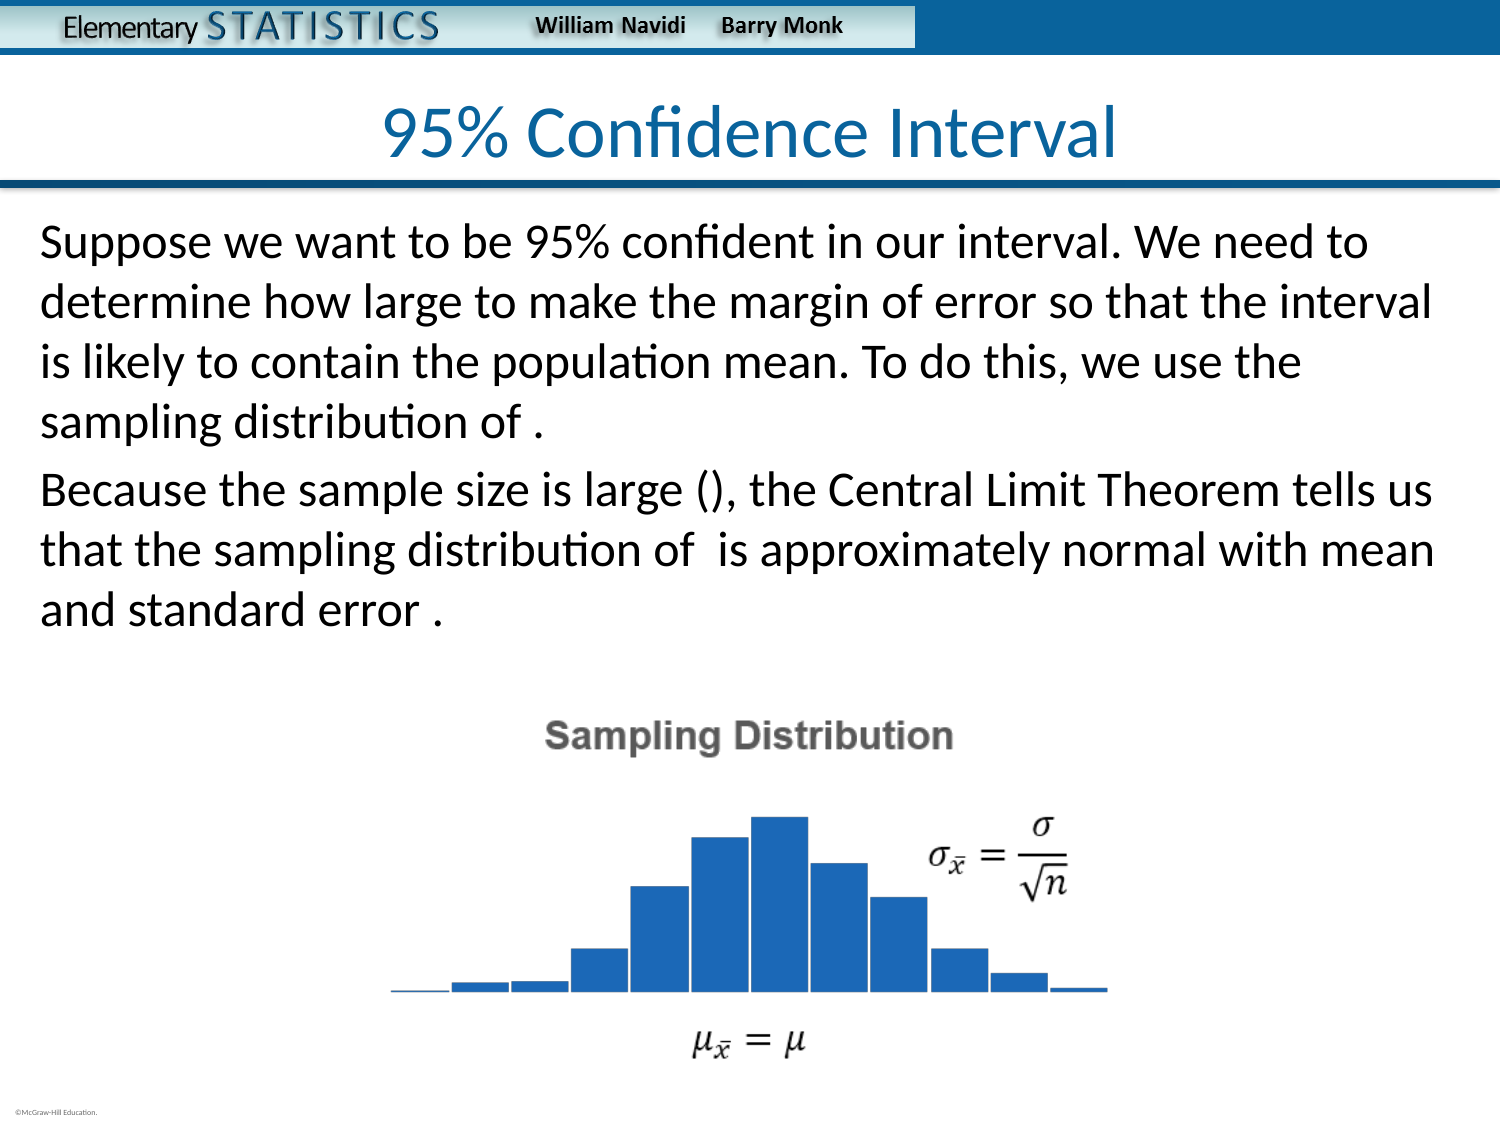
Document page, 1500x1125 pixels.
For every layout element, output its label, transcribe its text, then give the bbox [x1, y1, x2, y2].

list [359, 691, 1141, 1076]
picture [0, 0, 1500, 73]
title 95% Confidence Interval [0, 75, 1500, 175]
